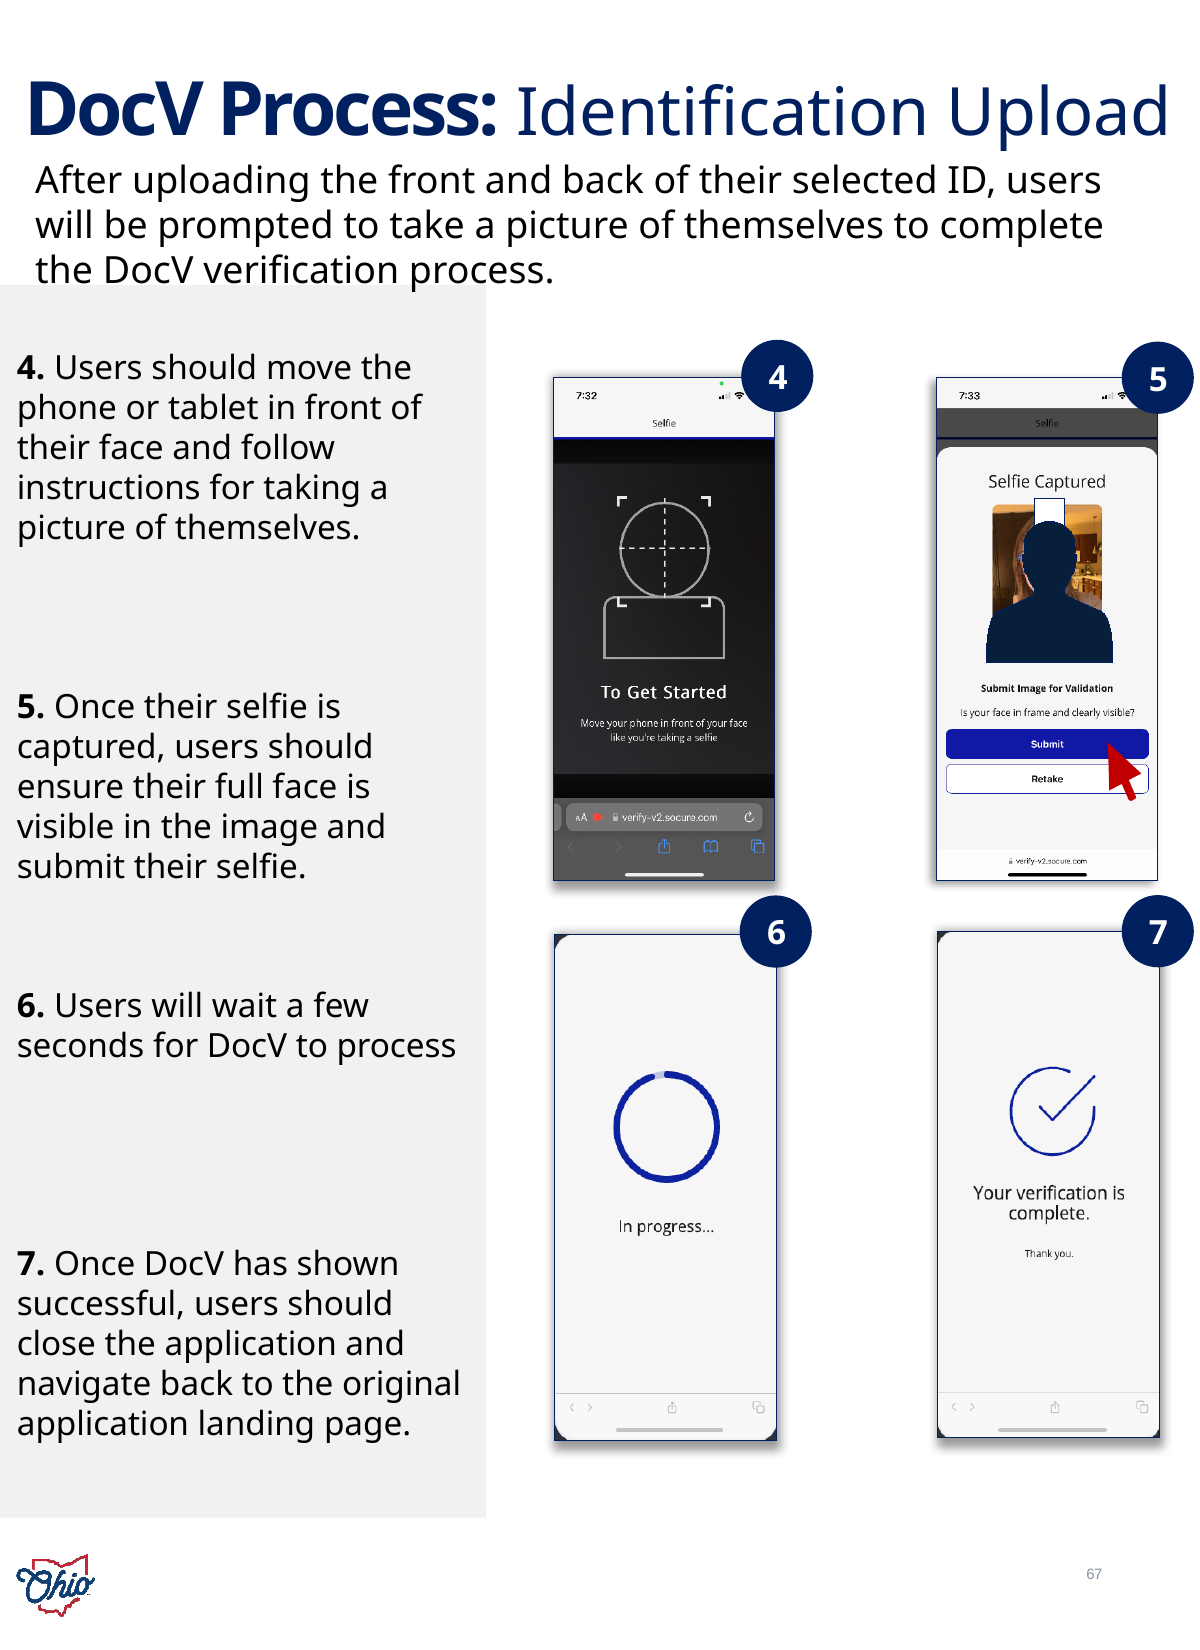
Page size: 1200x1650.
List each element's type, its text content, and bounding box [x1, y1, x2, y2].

text_box 4. Users should move the phone or tablet in front of their face and follow instructions for taking a picture of themselves. [2, 339, 489, 554]
text_box 4 [743, 341, 812, 411]
text_box DocV Process: Identification Upload [22, 58, 1200, 151]
slide_number 67 [847, 1529, 1118, 1618]
text_box 6 [741, 897, 810, 966]
text_box 7 [1123, 896, 1193, 966]
text_box After uploading the front and back of their selected ID, users will be prompted to take a picture of themselves to complete the DocV verification process. [20, 148, 1160, 299]
picture [16, 1554, 95, 1617]
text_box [936, 377, 1158, 881]
text_box 7. Once DocV has shown successful, users should close the application and navigate back to the original application landing page. [2, 1235, 489, 1490]
picture [553, 377, 775, 881]
text_box [0, 284, 487, 1518]
text_box 5. Once their selfie is captured, users should ensure their full face is visible in the image and submit their selfie. [2, 678, 489, 893]
picture [554, 934, 777, 1441]
picture [937, 931, 1160, 1438]
text_box 5 [1123, 343, 1193, 412]
text_box 6. Users will wait a few seconds for DocV to process [2, 976, 489, 1112]
